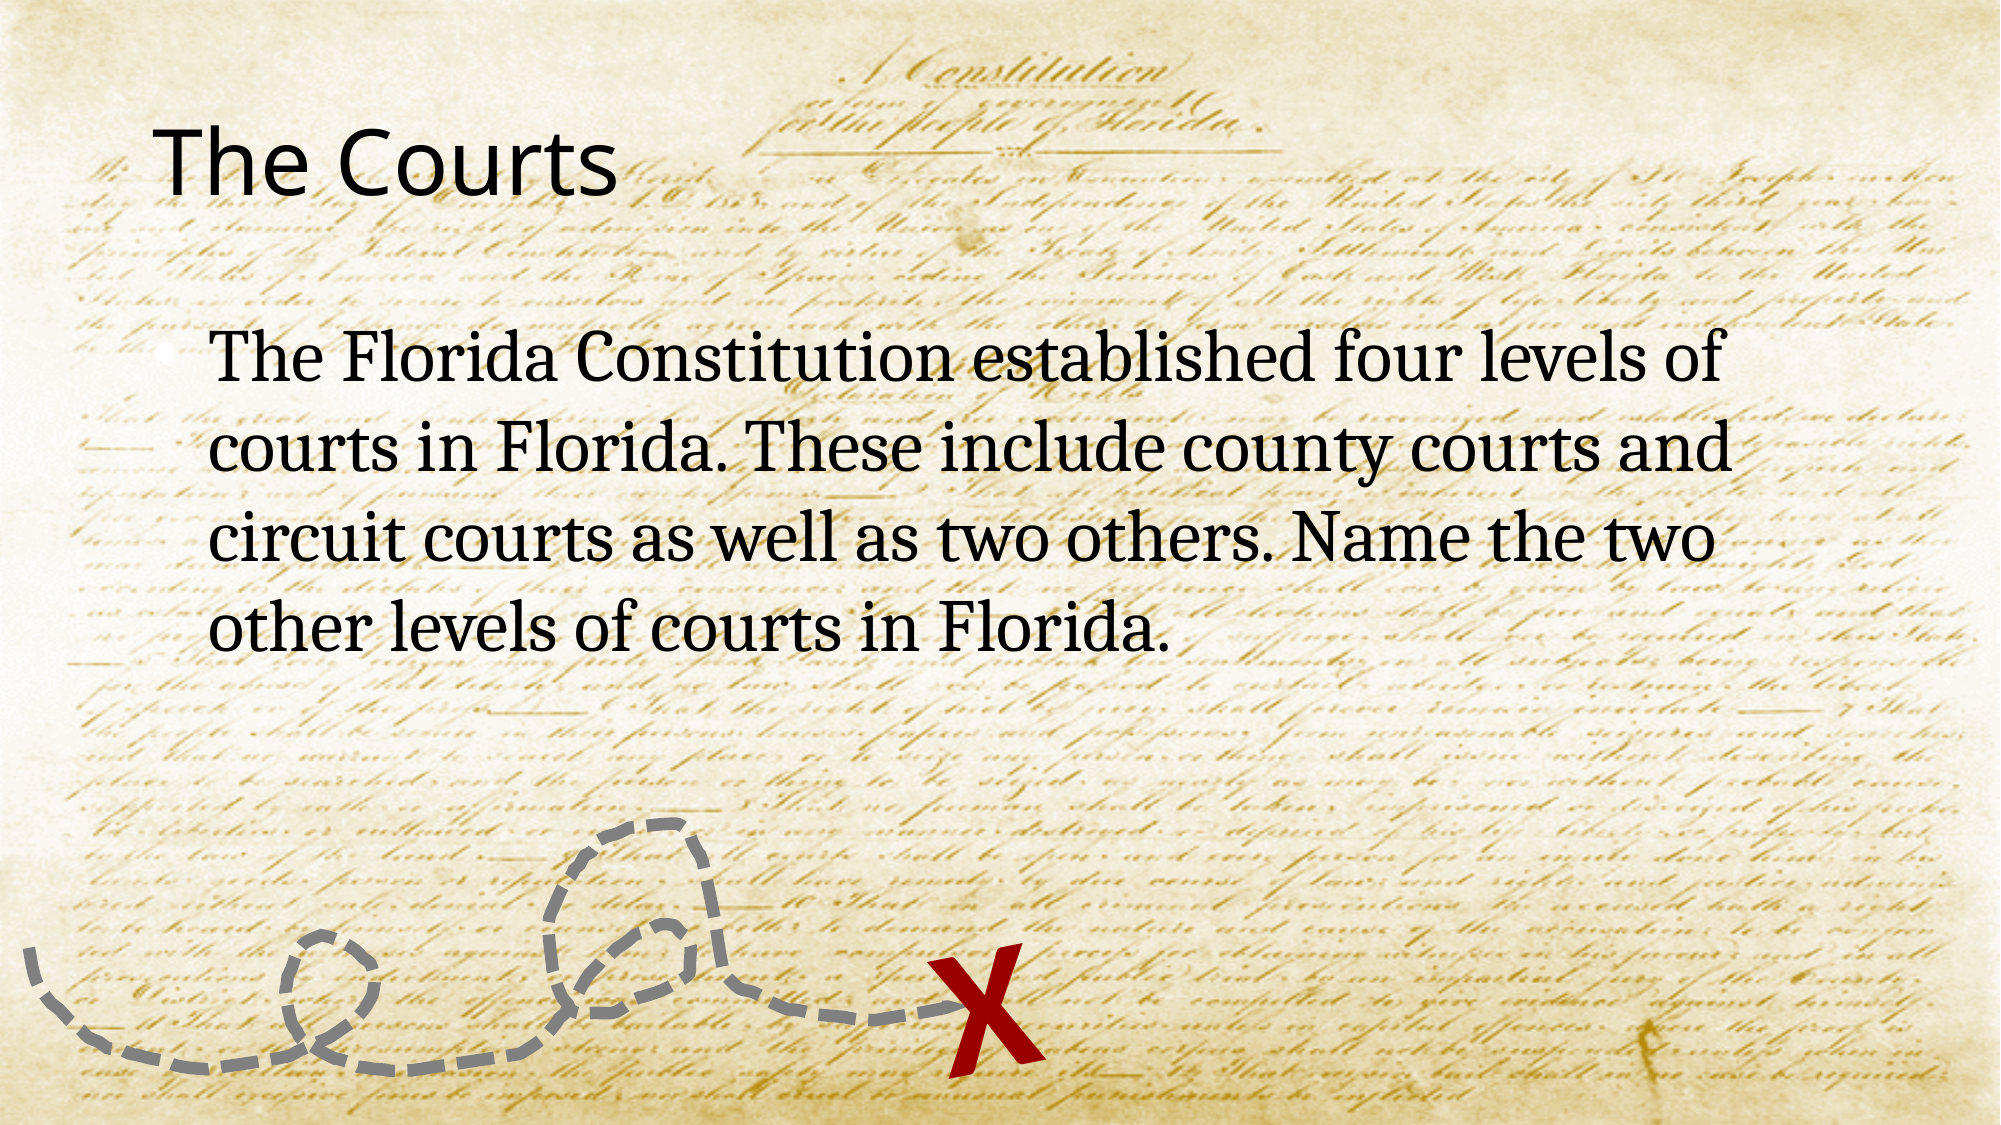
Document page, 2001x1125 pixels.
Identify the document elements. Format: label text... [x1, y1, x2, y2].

list The Florida Constitution established four levels of courts in Florida. These include county courts and circuit courts as well as two others. Name the two other levels of courts in Florida. [137, 299, 1863, 905]
title The Courts [137, 57, 1863, 275]
